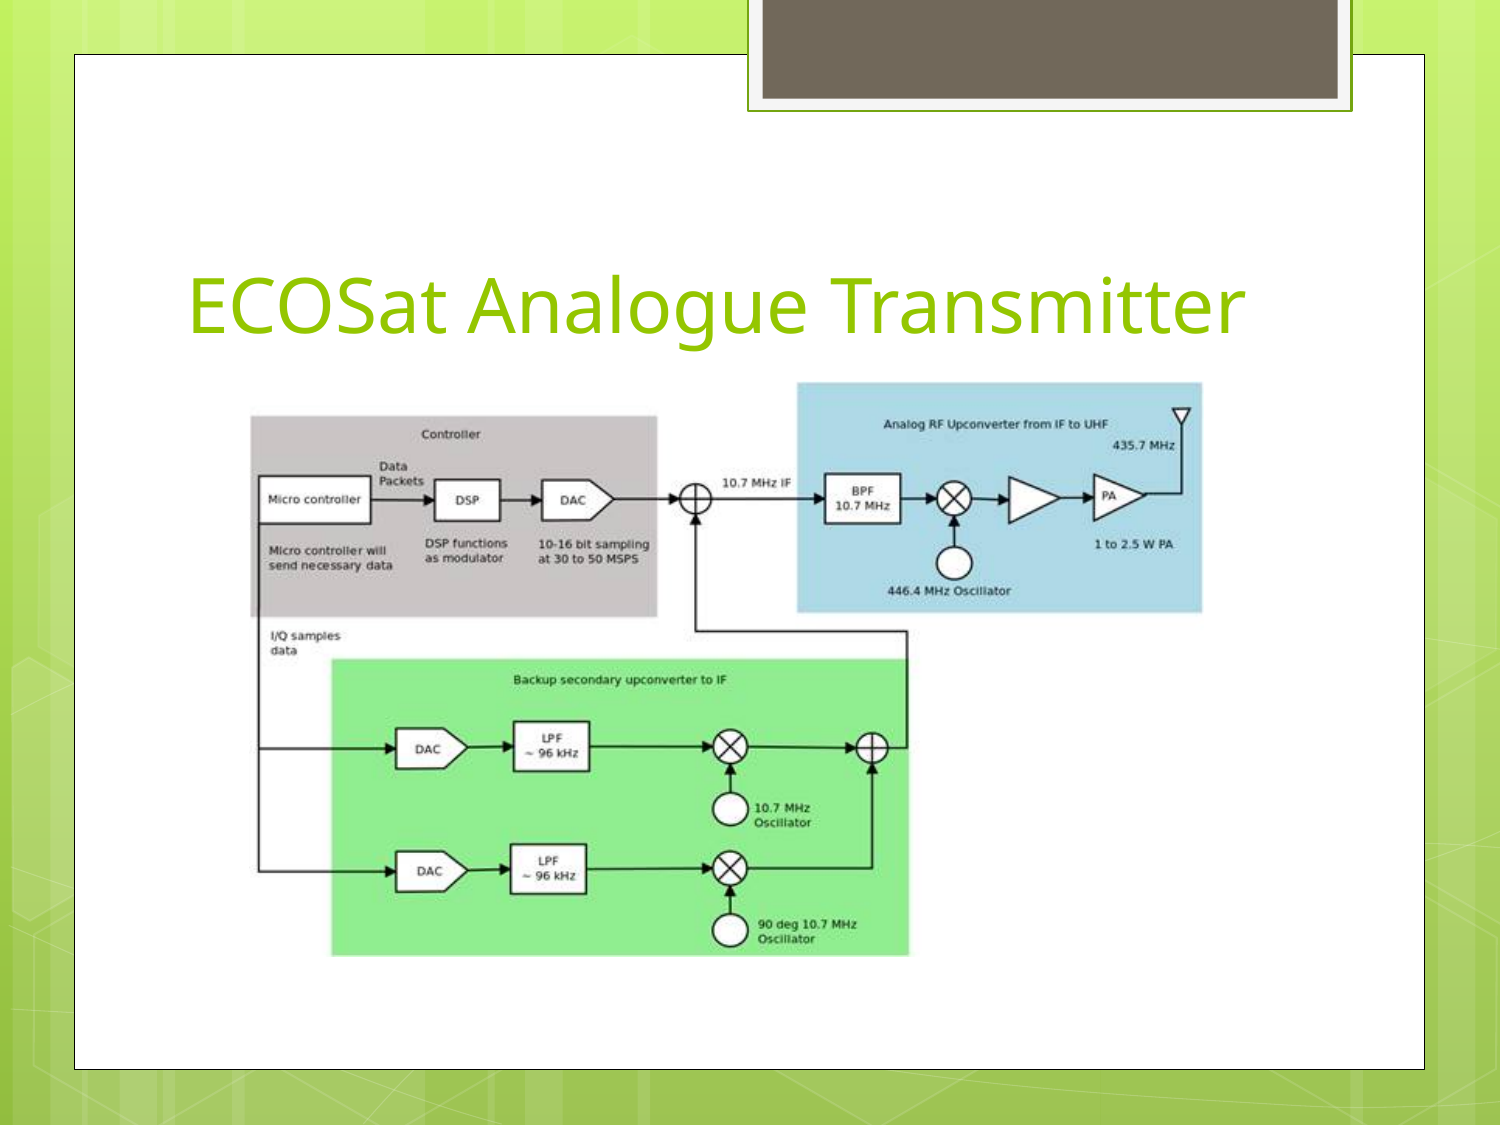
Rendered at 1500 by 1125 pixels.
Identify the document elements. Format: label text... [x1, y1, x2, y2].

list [249, 380, 1205, 957]
title ECOSat Analogue Transmitter [171, 168, 1324, 357]
